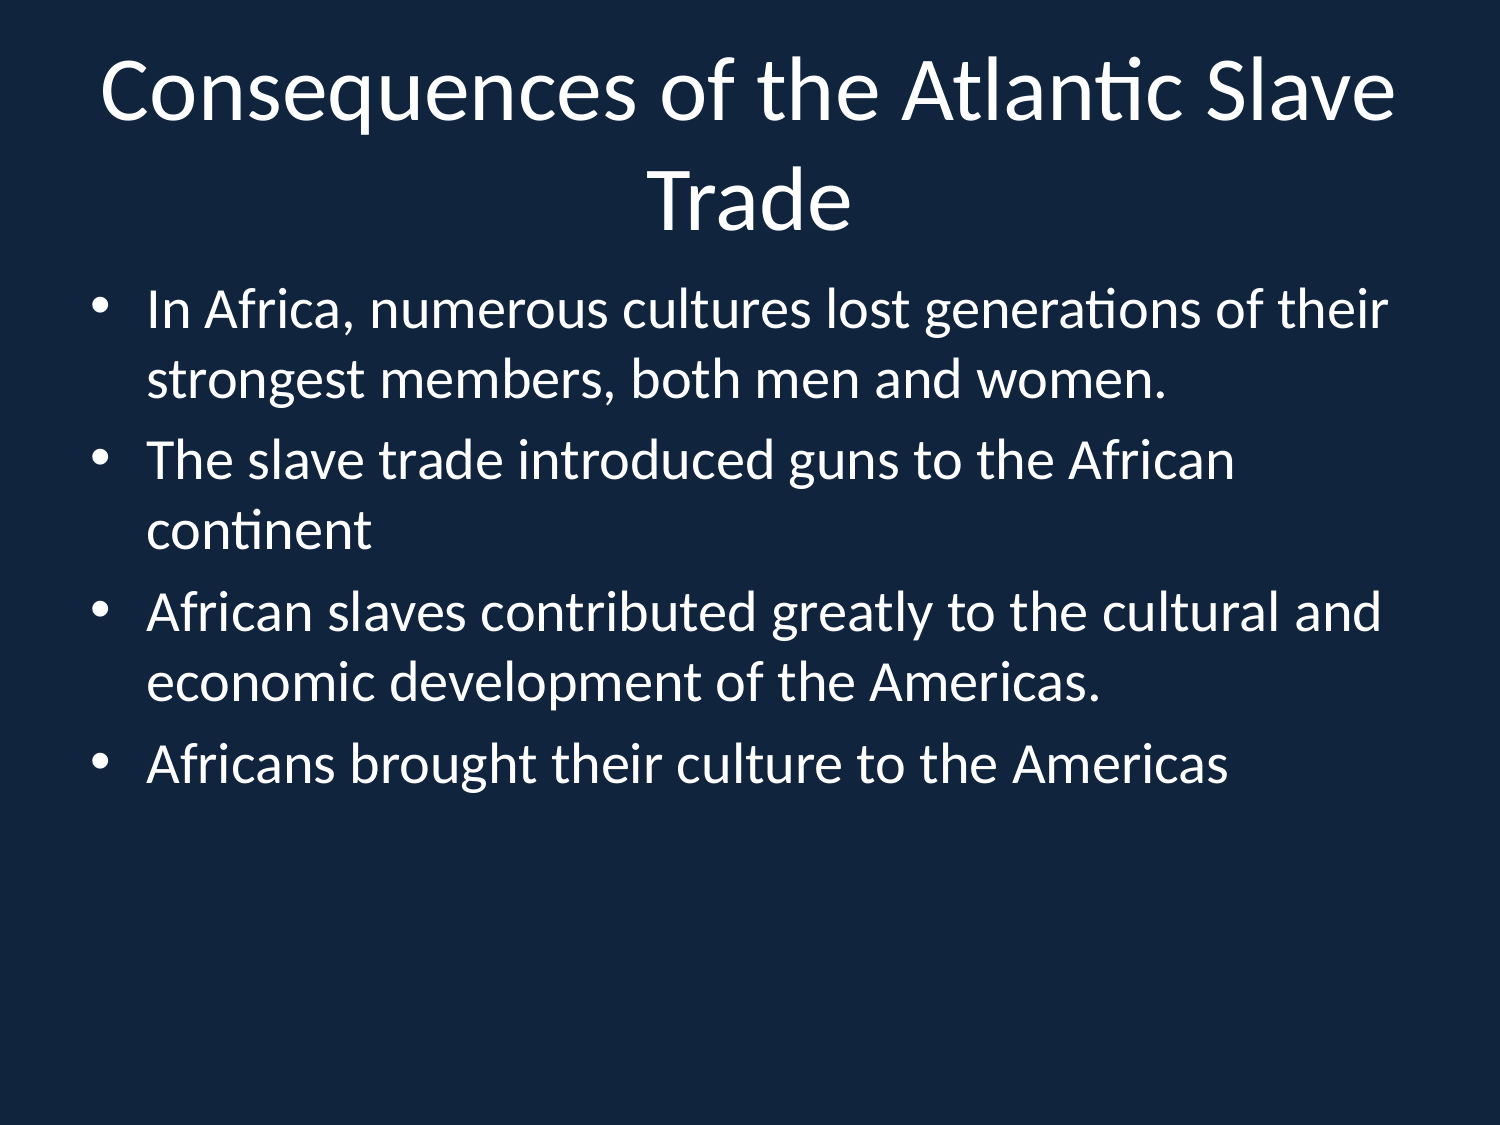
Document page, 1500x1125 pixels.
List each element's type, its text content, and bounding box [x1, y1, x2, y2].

title Consequences of the Atlantic Slave Trade [74, 44, 1426, 233]
list In Africa, numerous cultures lost generations of their strongest members, both men and women. The slave trade introduced guns to the African continent African slaves contributed greatly to the cultural and economic development of the Americas. Africans brought their culture to the Americas [74, 262, 1426, 1006]
